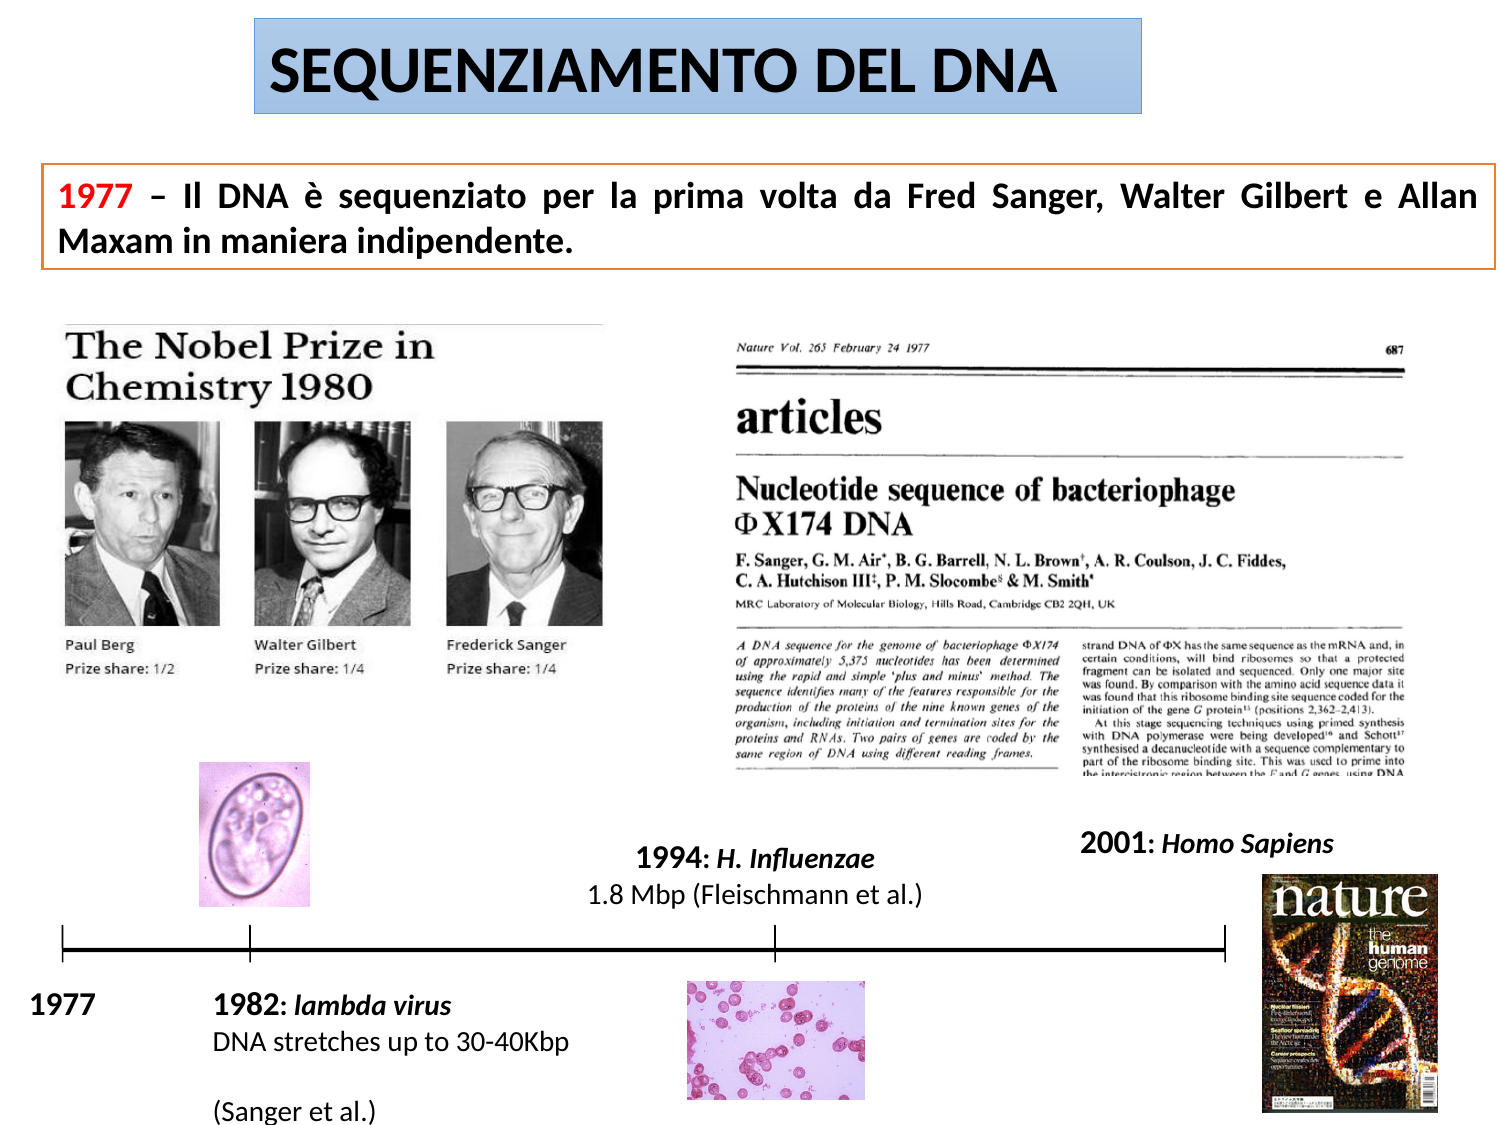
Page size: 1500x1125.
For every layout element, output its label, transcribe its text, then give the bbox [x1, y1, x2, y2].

picture [49, 324, 613, 691]
text_box SEQUENZIAMENTO DEL DNA [254, 18, 1142, 114]
text_box 1977 – Il DNA è sequenziato per la prima volta da Fred Sanger, Walter Gilbert e Allan Maxam in maniera indipendente. [41, 163, 1496, 270]
picture [724, 335, 1413, 762]
text_box 1977 [0, 974, 62, 1030]
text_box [62, 762, 1452, 1113]
